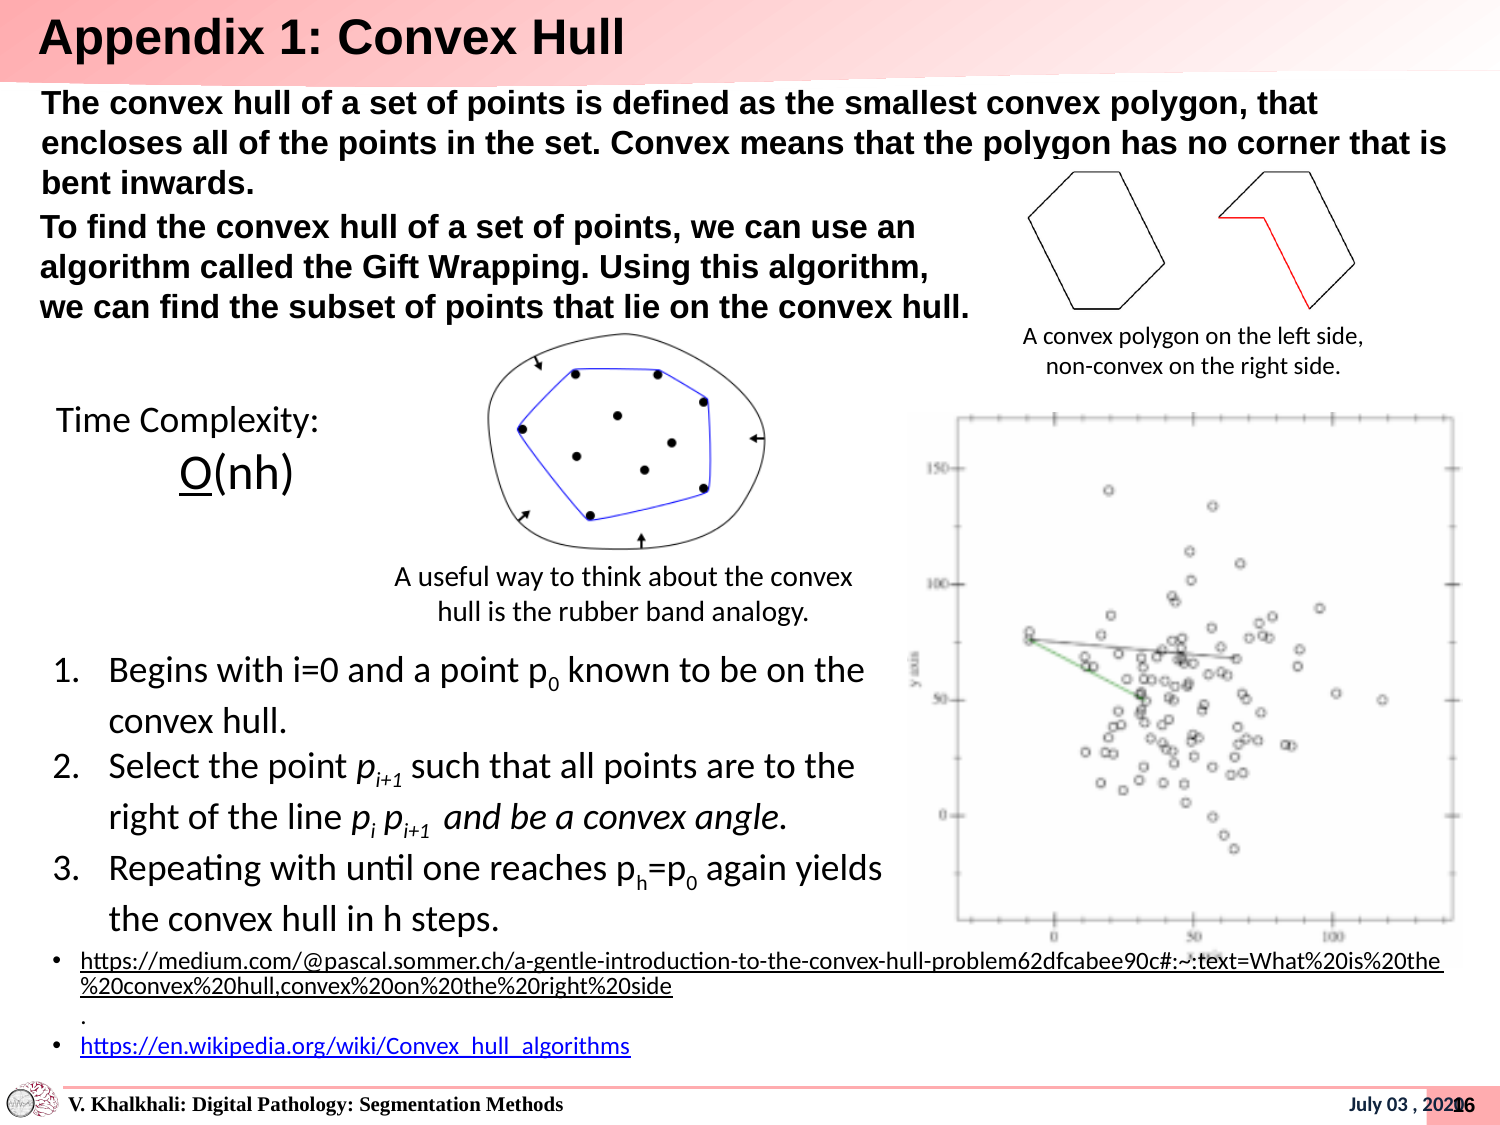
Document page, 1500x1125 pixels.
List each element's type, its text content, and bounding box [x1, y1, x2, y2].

text_box Begins with i=0 and a point p0 known to be on the convex hull. Select the point pi+1 such that all points are to the right of the line pi pi+1 and be a convex angle. Repeating with until one reaches ph=p0 again yields the convex hull in h steps. [37, 637, 900, 937]
title Appendix 1: Convex Hull [0, 0, 1500, 54]
picture [1012, 159, 1367, 326]
picture [474, 324, 776, 561]
text_box A useful way to think about the convex hull is the rubber band analogy. [374, 549, 873, 635]
text_box Time Complexity: O(nh) [41, 387, 425, 508]
picture [6, 1081, 59, 1118]
text_box The convex hull of a set of points is defined as the smallest convex polygon, that encloses all of the points in the set. Convex means that the polygon has no corner that is bent inwards. [40, 81, 1465, 225]
text_box https://medium.com/@pascal.sommer.ch/a-gentle-introduction-to-the-convex-hull-problem62dfcabee90c#:~:text=What%20is%20the%20convex%20hull,convex%20on%20the%20right%20side. https://en.wikipedia.org/wiki/Convex_hull_algorithms [37, 937, 1463, 1043]
picture [907, 412, 1463, 968]
text_box A convex polygon on the left side, non-convex on the right side. [987, 312, 1400, 388]
text_box To find the convex hull of a set of points, we can use an algorithm called the Gift Wrapping. Using this algorithm, we can find the subset of points that lie on the convex hull. [24, 198, 990, 333]
